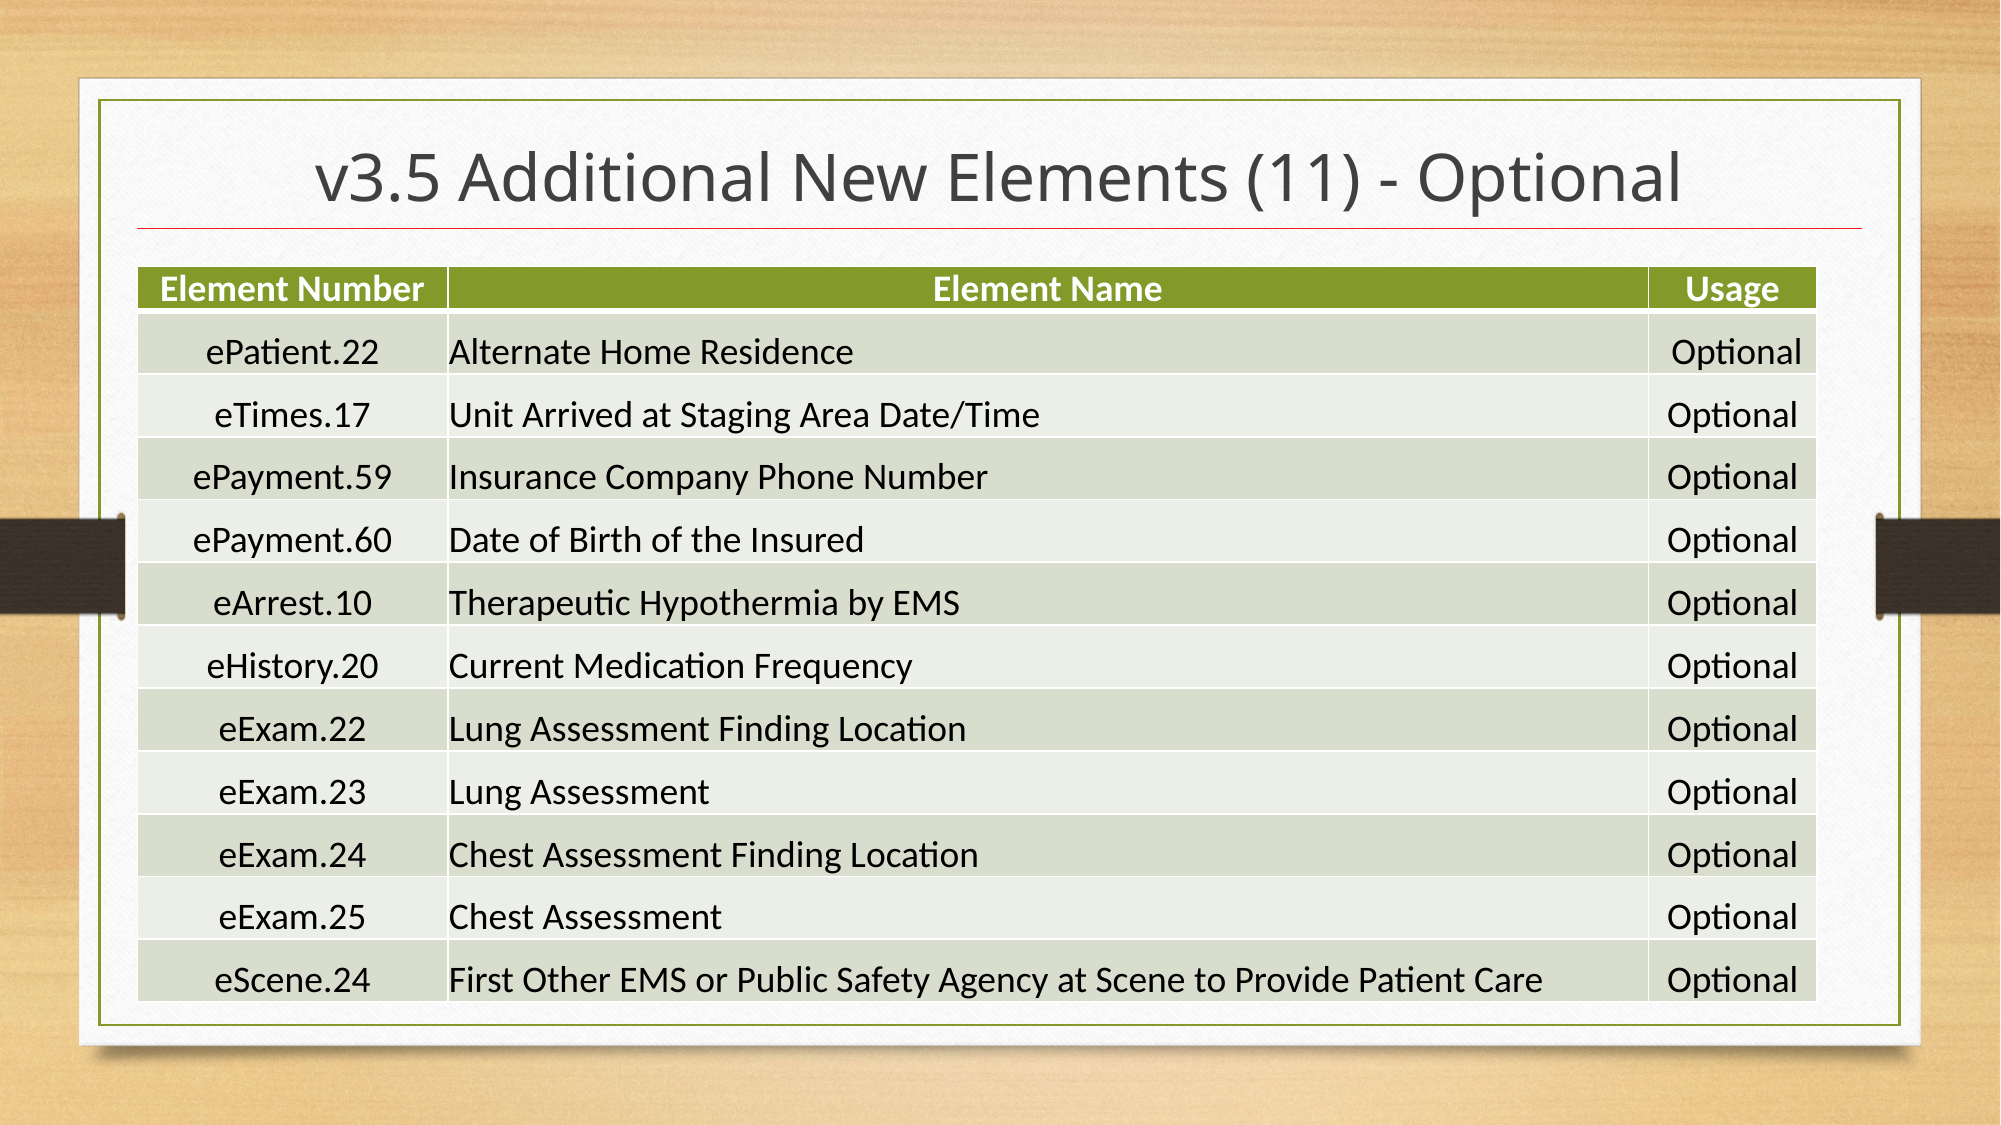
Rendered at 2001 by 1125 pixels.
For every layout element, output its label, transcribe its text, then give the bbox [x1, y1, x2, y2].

table_cell Optional [1649, 500, 1816, 561]
table_cell eHistory.20 [138, 626, 447, 687]
table_cell eArrest.10 [138, 563, 447, 624]
table_cell ePatient.22 [138, 314, 447, 373]
table_cell Lung Assessment Finding Location [449, 689, 1648, 750]
table_header Element Number [138, 267, 447, 308]
table_cell Current Medication Frequency [449, 626, 1648, 687]
table_cell Optional [1649, 815, 1816, 876]
table_cell Optional [1649, 877, 1816, 938]
table_cell Alternate Home Residence [449, 314, 1648, 373]
table_cell ePayment.59 [138, 438, 447, 499]
table_cell eScene.24 [138, 940, 447, 1001]
table_cell Chest Assessment [449, 877, 1648, 938]
table_cell Insurance Company Phone Number [449, 438, 1648, 499]
table_cell eTimes.17 [138, 375, 447, 436]
table_cell Optional [1649, 689, 1816, 750]
picture [0, 0, 2001, 1125]
table_cell Unit Arrived at Staging Area Date/Time [449, 375, 1648, 436]
table_cell eExam.25 [138, 877, 447, 938]
table_cell Therapeutic Hypothermia by EMS [449, 563, 1648, 624]
table_cell Optional [1649, 375, 1816, 436]
table_cell Optional [1649, 314, 1816, 373]
table_cell Optional [1649, 438, 1816, 499]
table_cell Optional [1649, 563, 1816, 624]
table_cell ePayment.60 [138, 500, 447, 561]
table_cell Chest Assessment Finding Location [449, 815, 1648, 876]
table_cell Optional [1649, 940, 1816, 1001]
table_cell eExam.22 [138, 689, 447, 750]
table_header Element Name [449, 267, 1648, 308]
title v3.5 Additional New Elements (11) - Optional [137, 122, 1863, 229]
table_cell Date of Birth of the Insured [449, 500, 1648, 561]
table_cell eExam.24 [138, 815, 447, 876]
table_cell Optional [1649, 626, 1816, 687]
table_cell Lung Assessment [449, 752, 1648, 813]
table_cell eExam.23 [138, 752, 447, 813]
table_header Usage [1649, 267, 1816, 308]
table_cell Optional [1649, 752, 1816, 813]
table_cell First Other EMS or Public Safety Agency at Scene to Provide Patient Care [449, 940, 1648, 1001]
